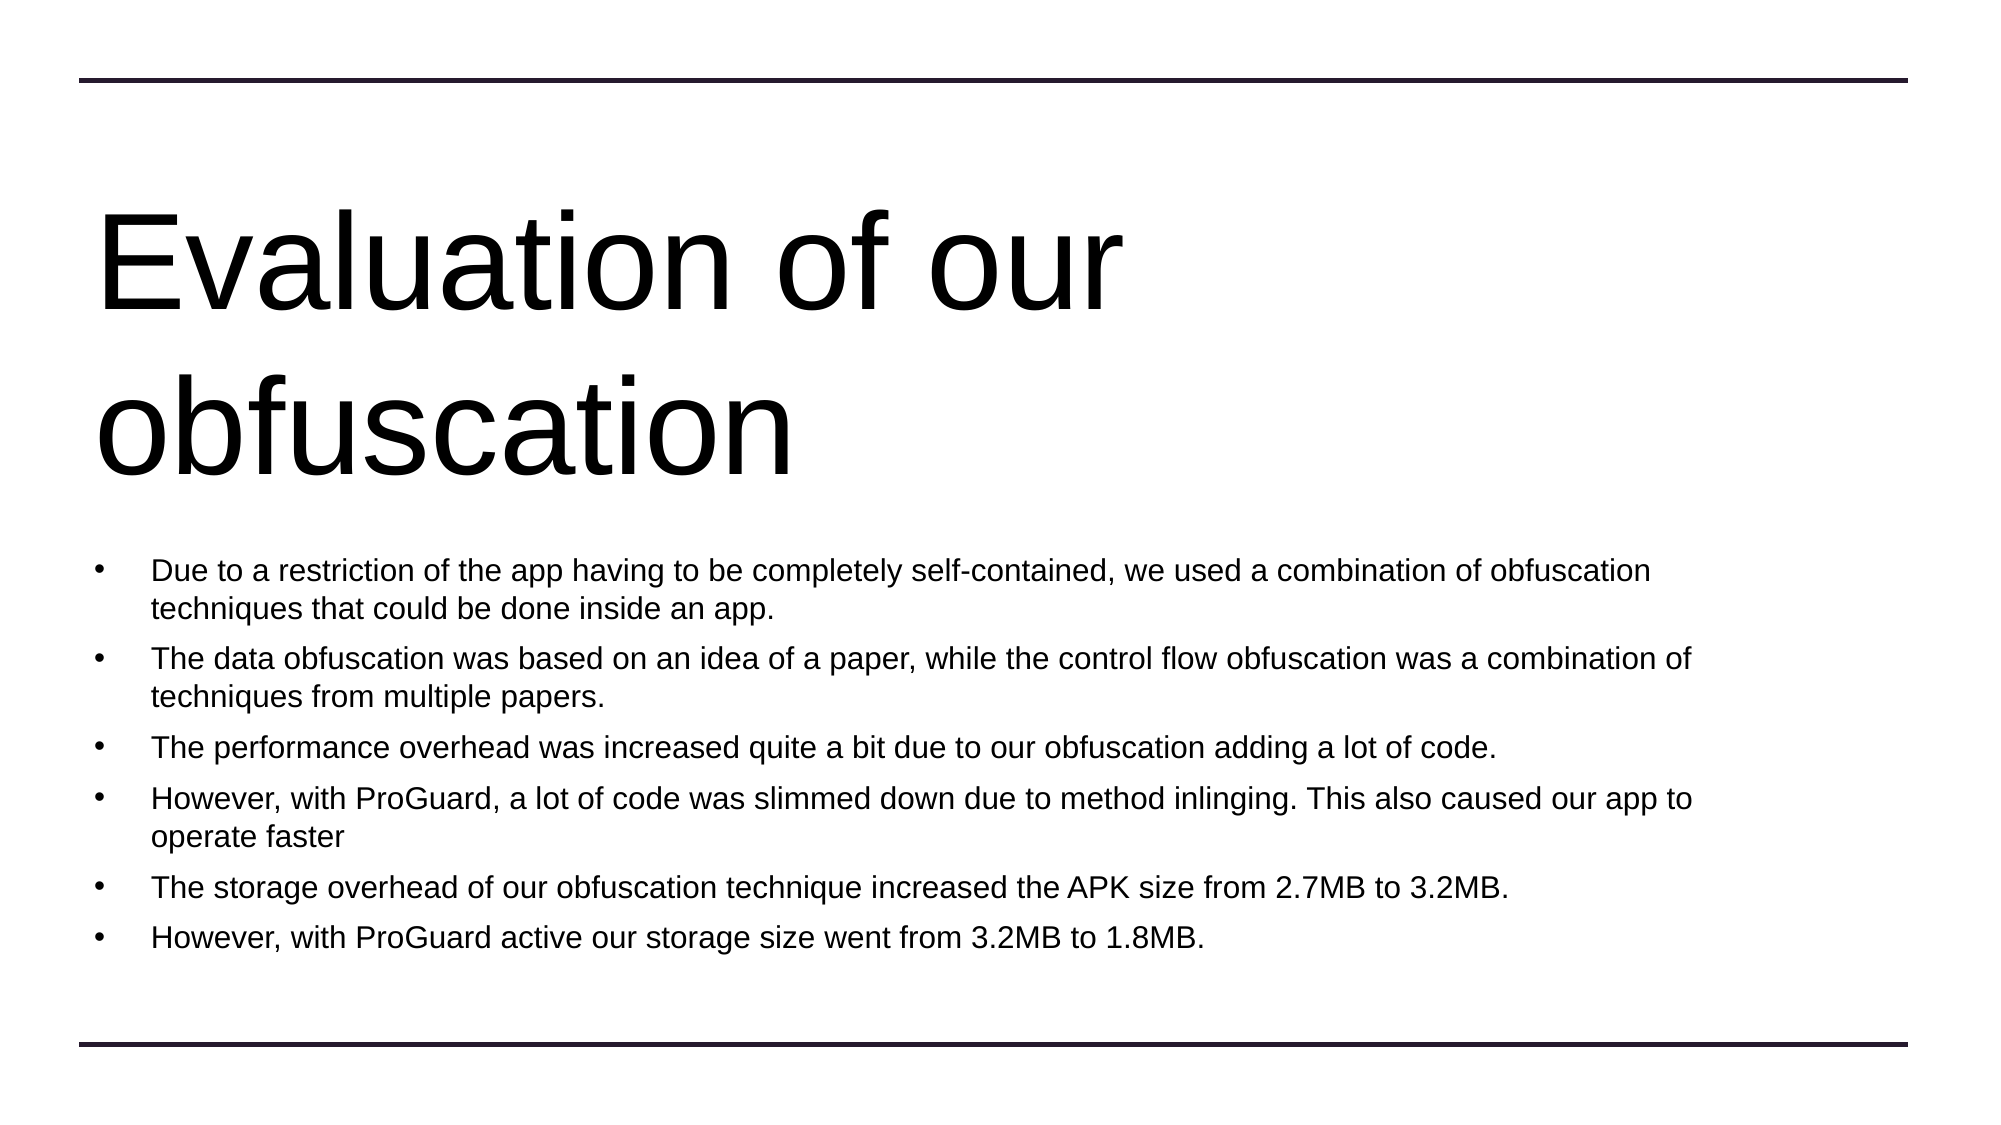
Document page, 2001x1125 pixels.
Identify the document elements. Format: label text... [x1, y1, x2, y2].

list Due to a restriction of the app having to be completely self-contained, we used a combination of obfuscation techniques that could be done inside an app. The data obfuscation was based on an idea of a paper, while the control flow obfuscation was a combination of techniques from multiple papers. The performance overhead was increased quite a bit due to our obfuscation adding a lot of code. However, with ProGuard, a lot of code was slimmed down due to method inlinging. This also caused our app to operate faster The storage overhead of our obfuscation technique increased the APK size from 2.7MB to 3.2MB. However, with ProGuard active our storage size went from 3.2MB to 1.8MB. [79, 542, 1803, 965]
title Evaluation of our obfuscation [79, 160, 1824, 515]
